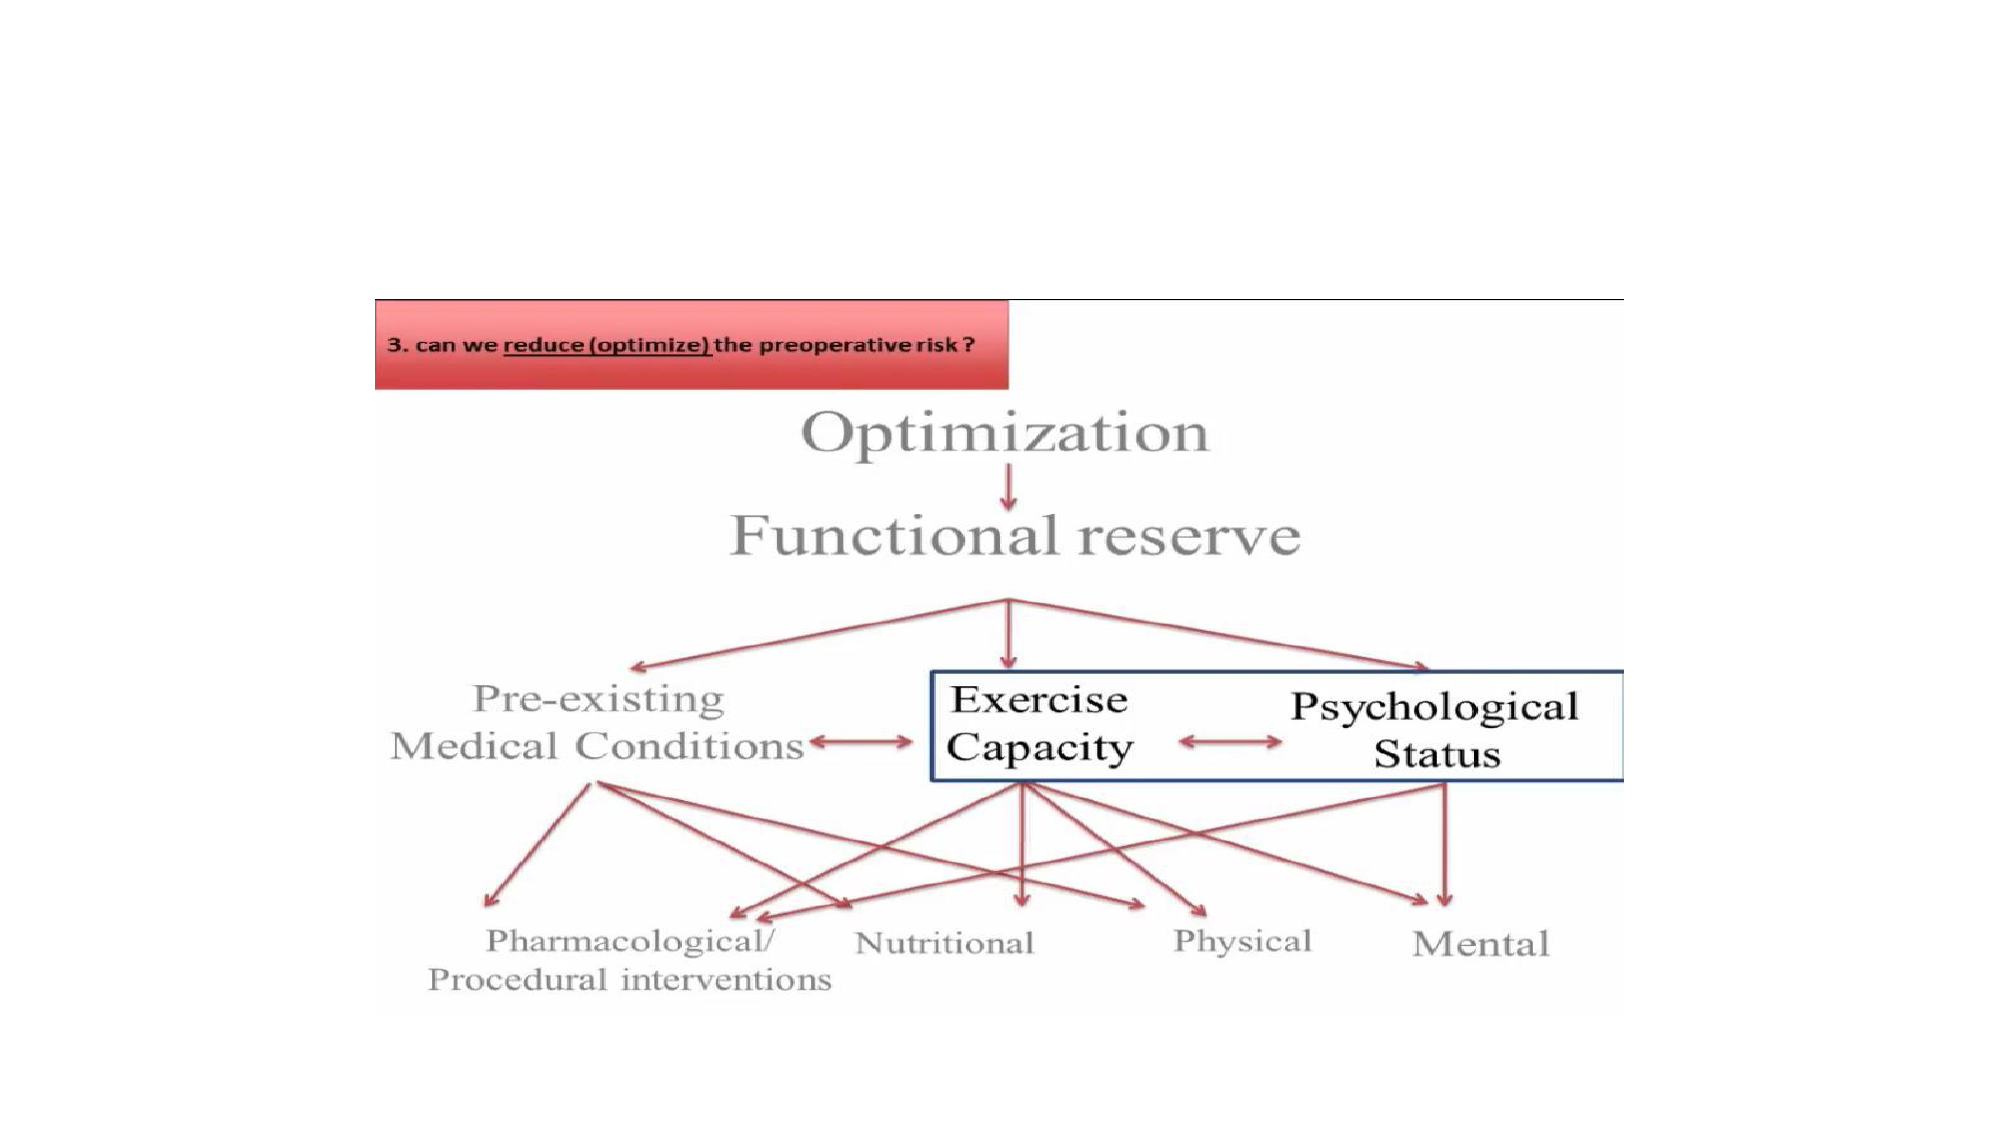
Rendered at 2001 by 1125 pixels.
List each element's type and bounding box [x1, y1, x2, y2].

list [137, 299, 1863, 1014]
